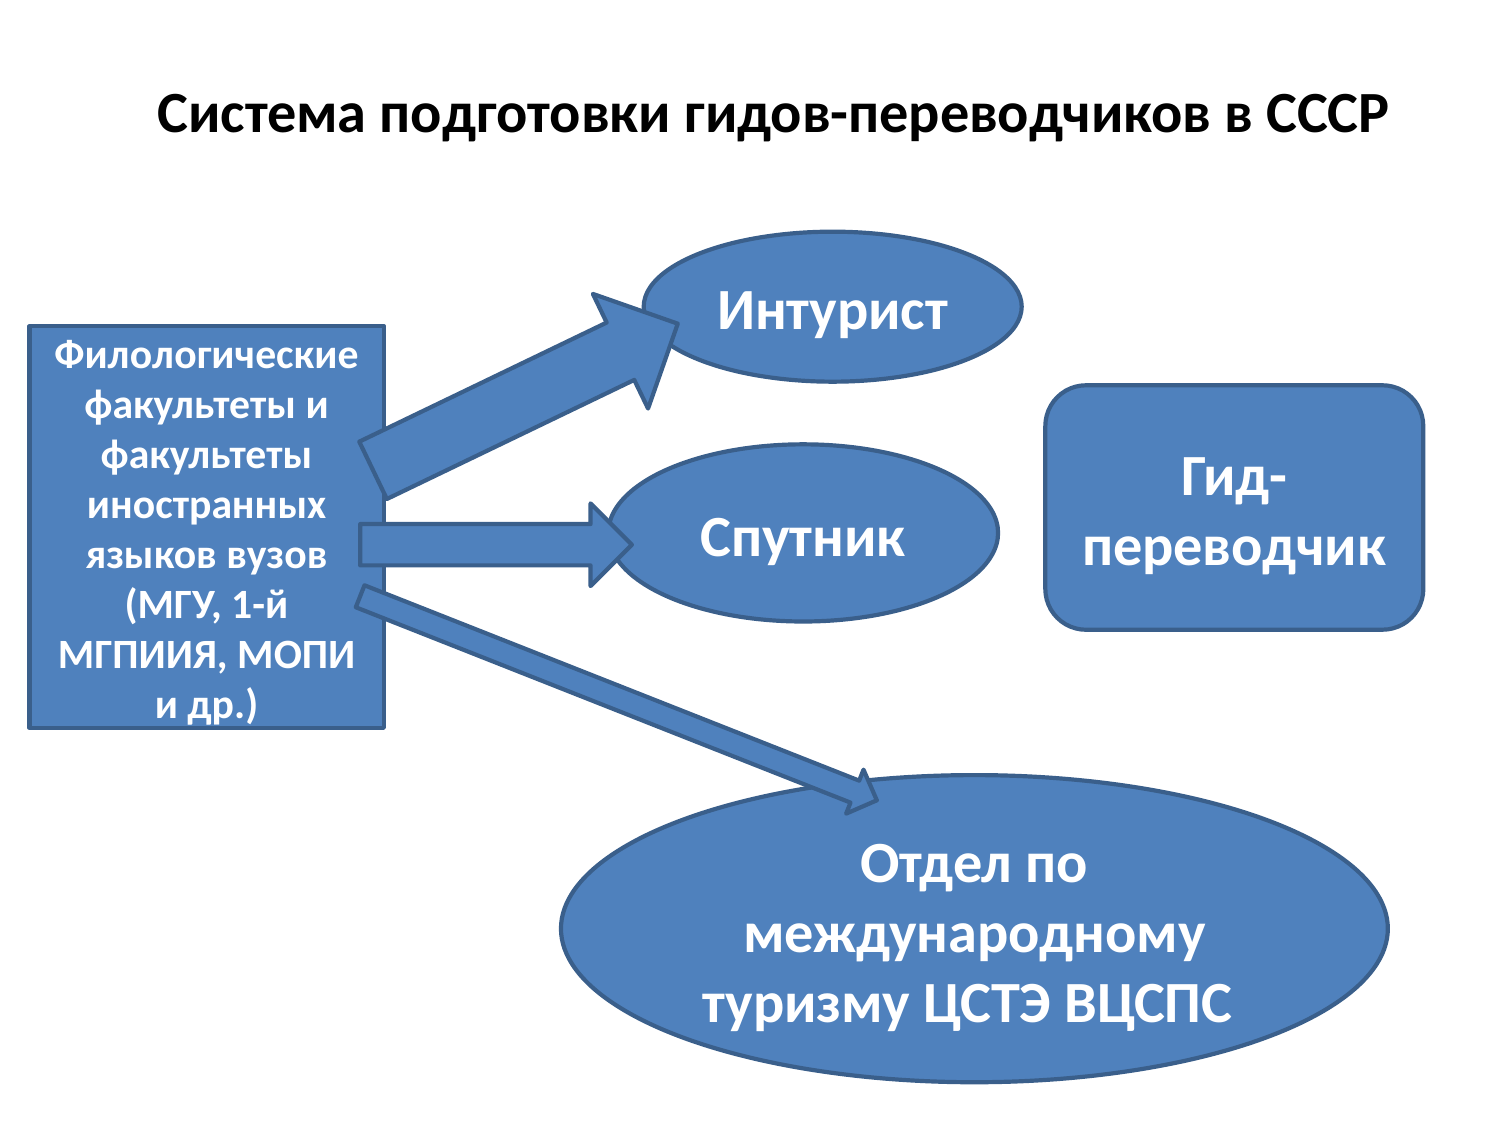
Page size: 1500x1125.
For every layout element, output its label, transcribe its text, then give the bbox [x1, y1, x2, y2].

subtitle Система подготовки гидов-переводчиков в СССР [76, 66, 1471, 1047]
text_box [353, 583, 879, 816]
text_box Спутник [609, 442, 1001, 624]
text_box Филологические факультеты и факультеты иностранных языков вузов (МГУ, 1-й МГПИИЯ, МОПИ и др.) [27, 324, 386, 730]
text_box Отдел по международному туризму ЦСТЭ ВЦСПС [558, 773, 1390, 1085]
text_box Гид-переводчик [1043, 383, 1426, 632]
text_box Интурист [641, 229, 1024, 384]
text_box [357, 291, 680, 501]
text_box [358, 501, 634, 588]
